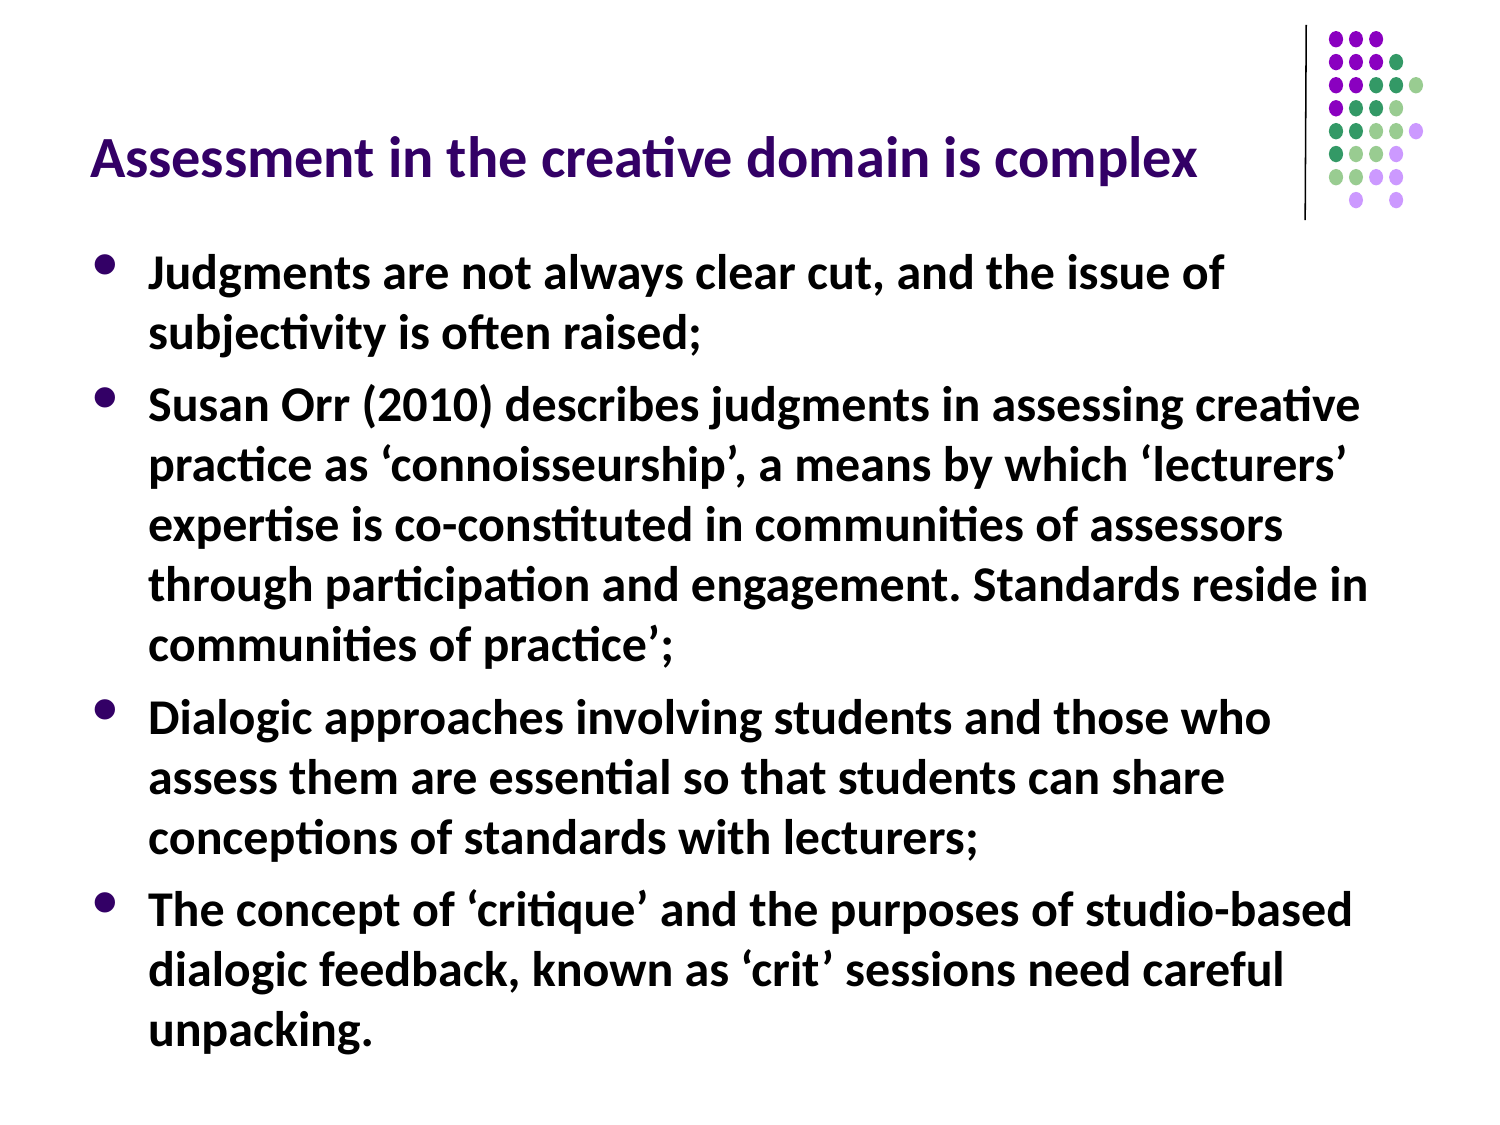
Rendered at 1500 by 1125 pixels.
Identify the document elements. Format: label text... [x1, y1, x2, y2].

title Assessment in the creative domain is complex [74, 19, 1313, 197]
list Judgments are not always clear cut, and the issue of subjectivity is often raised; Susan Orr (2010) describes judgments in assessing creative practice as ‘connoisseurship’, a means by which ‘lecturers’ expertise is co-constituted in communities of assessors through participation and engagement. Standards reside in communities of practice’; Dialogic approaches involving students and those who assess them are essential so that students can share conceptions of standards with lecturers; The concept of ‘critique’ and the purposes of studio-based dialogic feedback, known as ‘crit’ sessions need careful unpacking. [76, 231, 1428, 1018]
